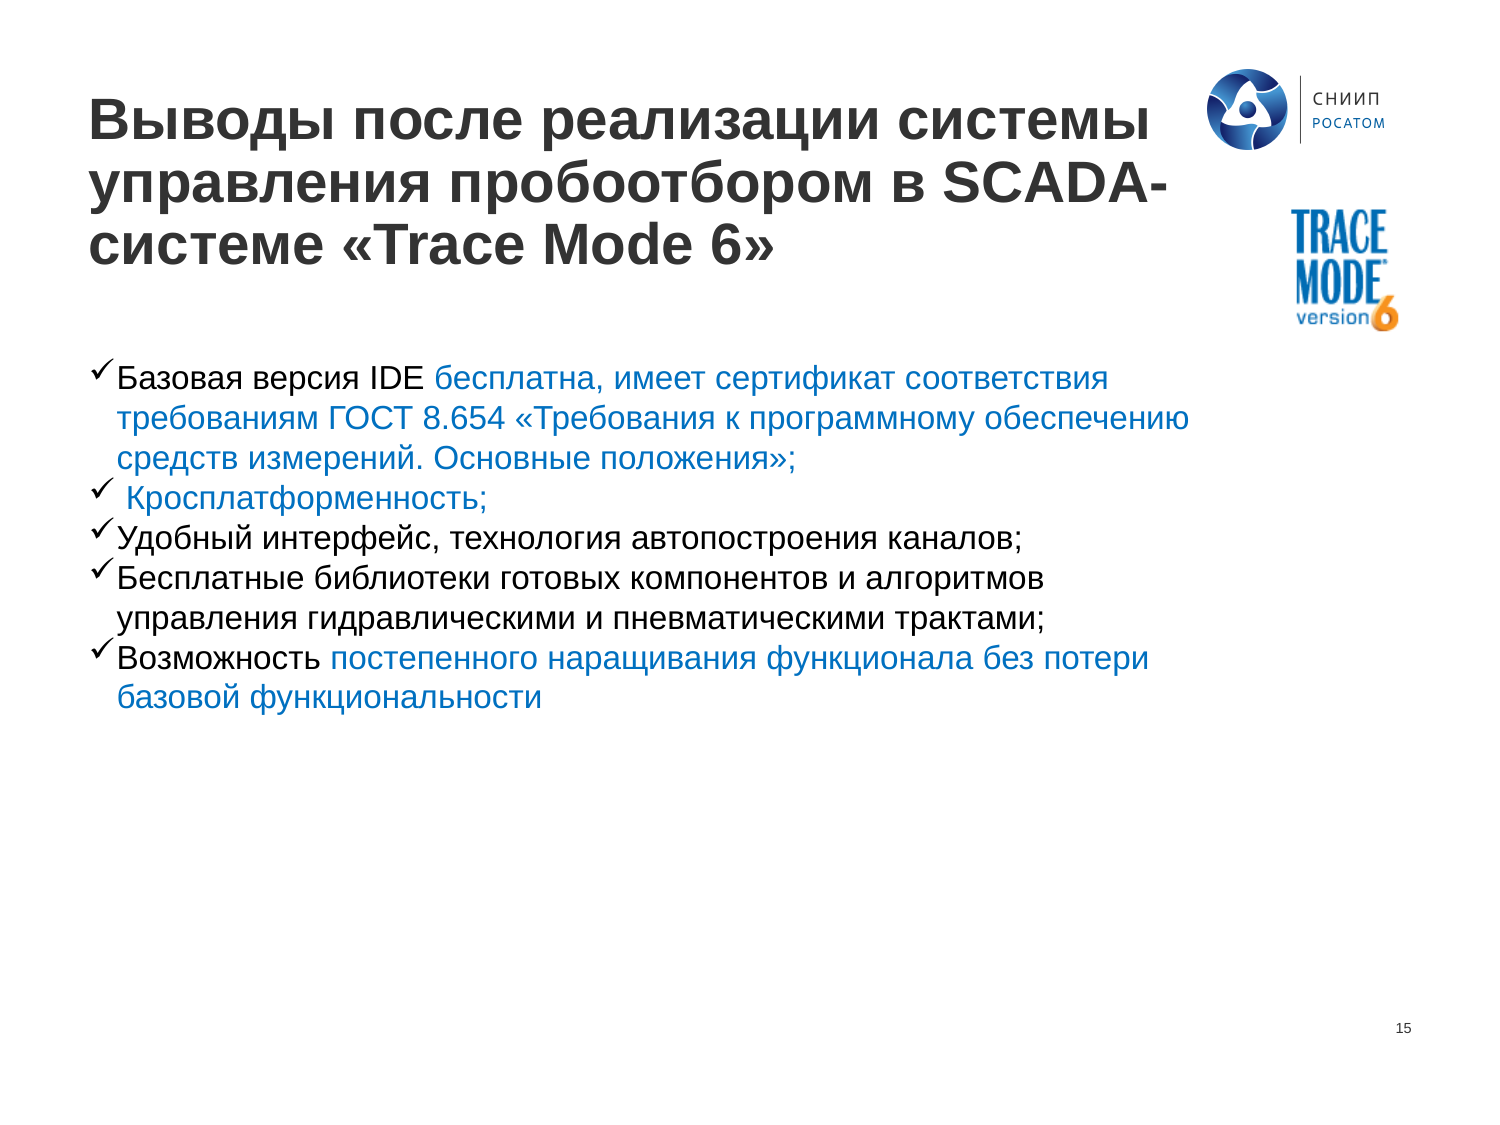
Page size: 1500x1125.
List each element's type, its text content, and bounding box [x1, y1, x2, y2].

picture [1207, 69, 1384, 150]
title Выводы после реализации системы управления пробоотбором в SCADA-системе «Trace Mode 6» [88, 88, 1188, 307]
list Базовая версия IDE бесплатна, имеет сертификат соответствия требованиям ГОСТ 8.654 «Требования к программному обеспечению средств измерений. Основные положения»; Кросплатформенность; Удобный интерфейс, технология автопостроения каналов; Бесплатные библиотеки готовых компонентов и алгоритмов управления гидравлическими и пневматическими трактами; Возможность постепенного наращивания функционала без потери базовой функциональности [88, 356, 1233, 738]
picture [1283, 197, 1404, 337]
